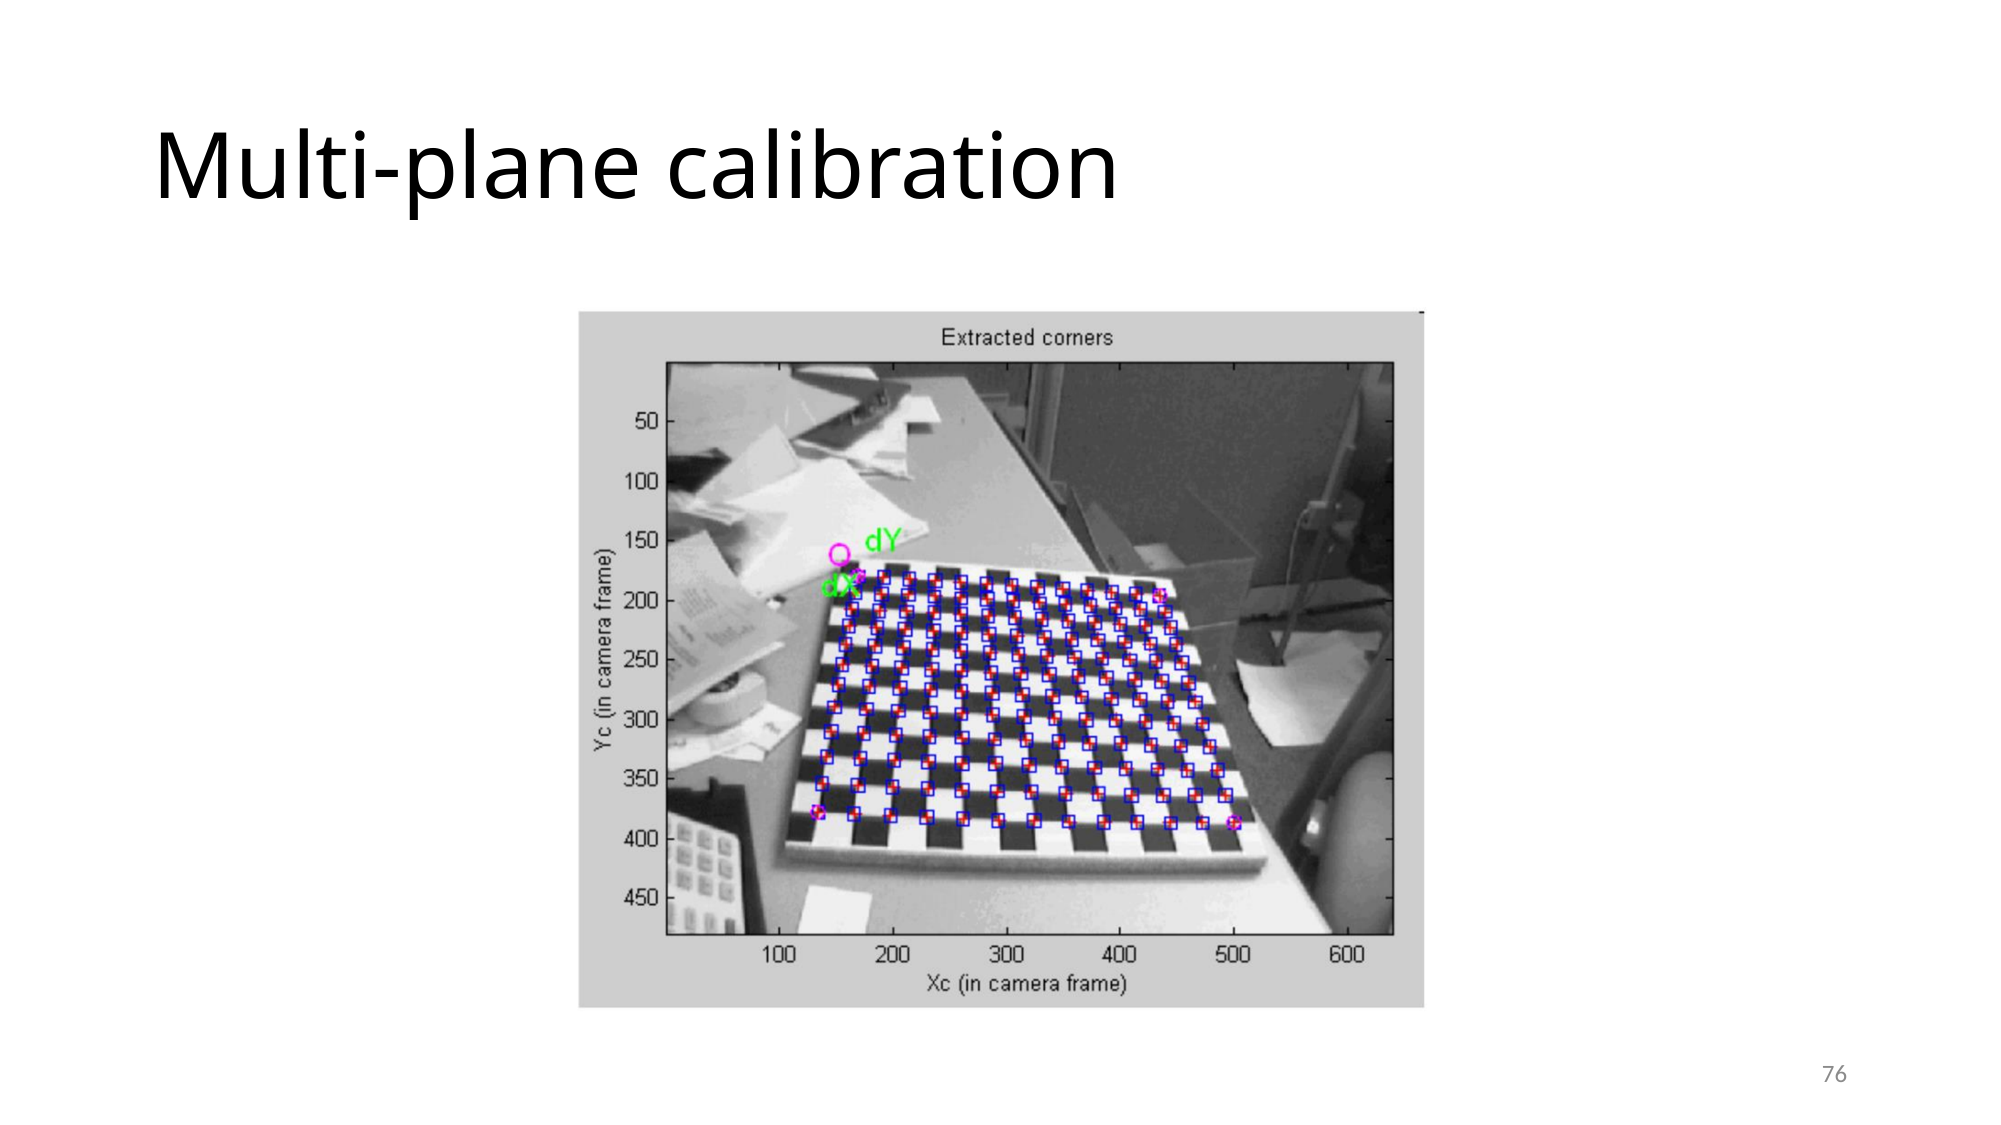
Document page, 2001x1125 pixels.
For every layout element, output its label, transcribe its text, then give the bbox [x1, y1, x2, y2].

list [569, 299, 1431, 1014]
slide_number 76 [1412, 1042, 1863, 1103]
title Multi-plane calibration [137, 59, 1863, 278]
